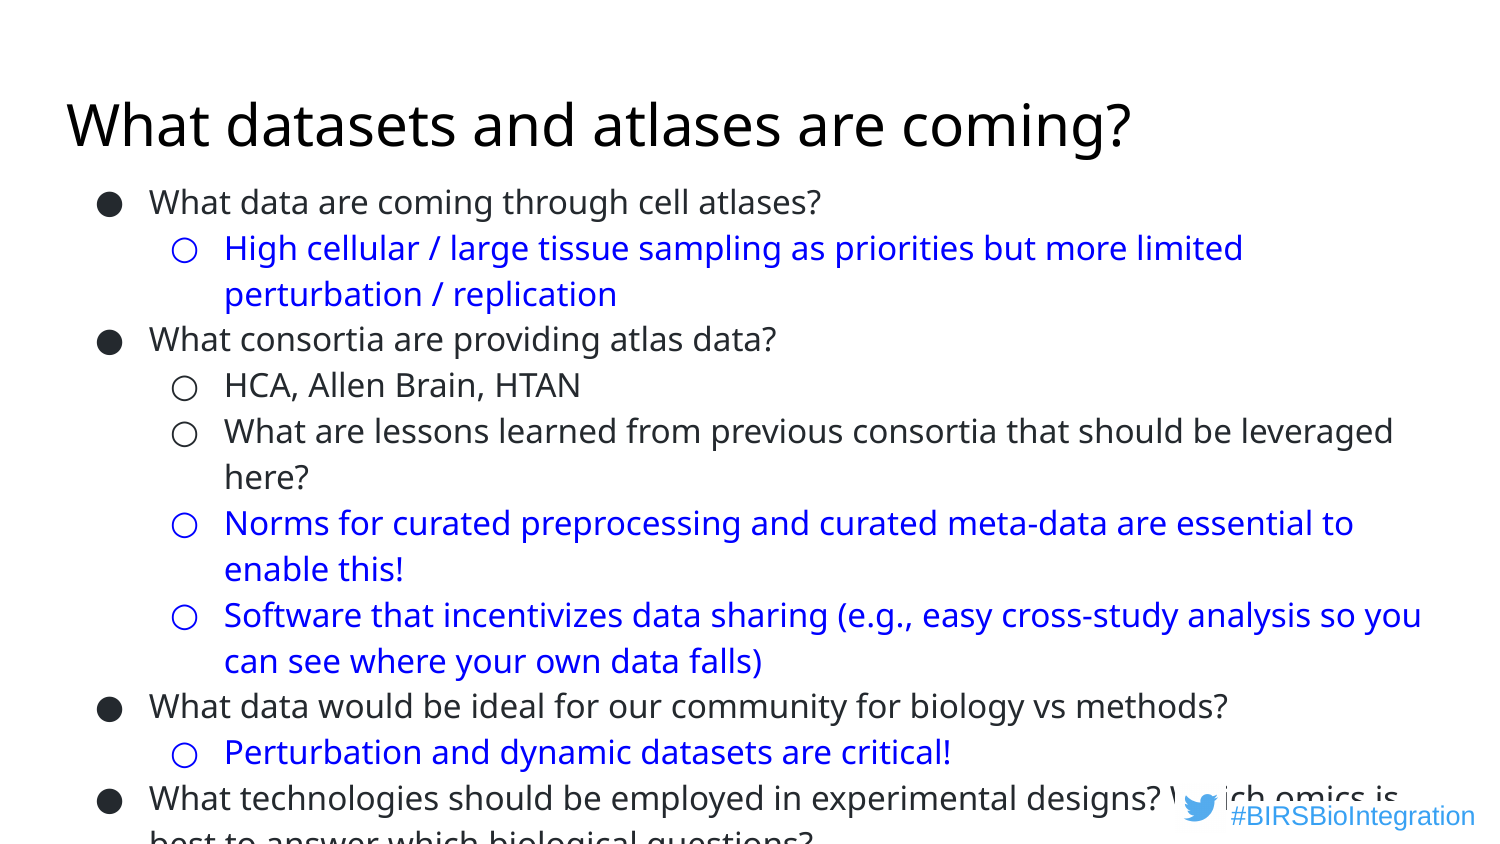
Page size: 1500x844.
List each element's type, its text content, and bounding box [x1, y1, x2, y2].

text_box What data are coming through cell atlases? High cellular / large tissue sampling as priorities but more limited perturbation / replication What consortia are providing atlas data? HCA, Allen Brain, HTAN What are lessons learned from previous consortia that should be leveraged here? Norms for curated preprocessing and curated meta-data are essential to enable this! Software that incentivizes data sharing (e.g., easy cross-study analysis so you can see where your own data falls) What data would be ideal for our community for biology vs methods? Perturbation and dynamic datasets are critical! What technologies should be employed in experimental designs? Which omics is best to answer which biological questions? [59, 159, 1441, 820]
title What datasets and atlases are coming? [51, 72, 1449, 167]
text_box #BIRSBioIntegration [1107, 778, 1500, 838]
picture [1175, 782, 1226, 833]
